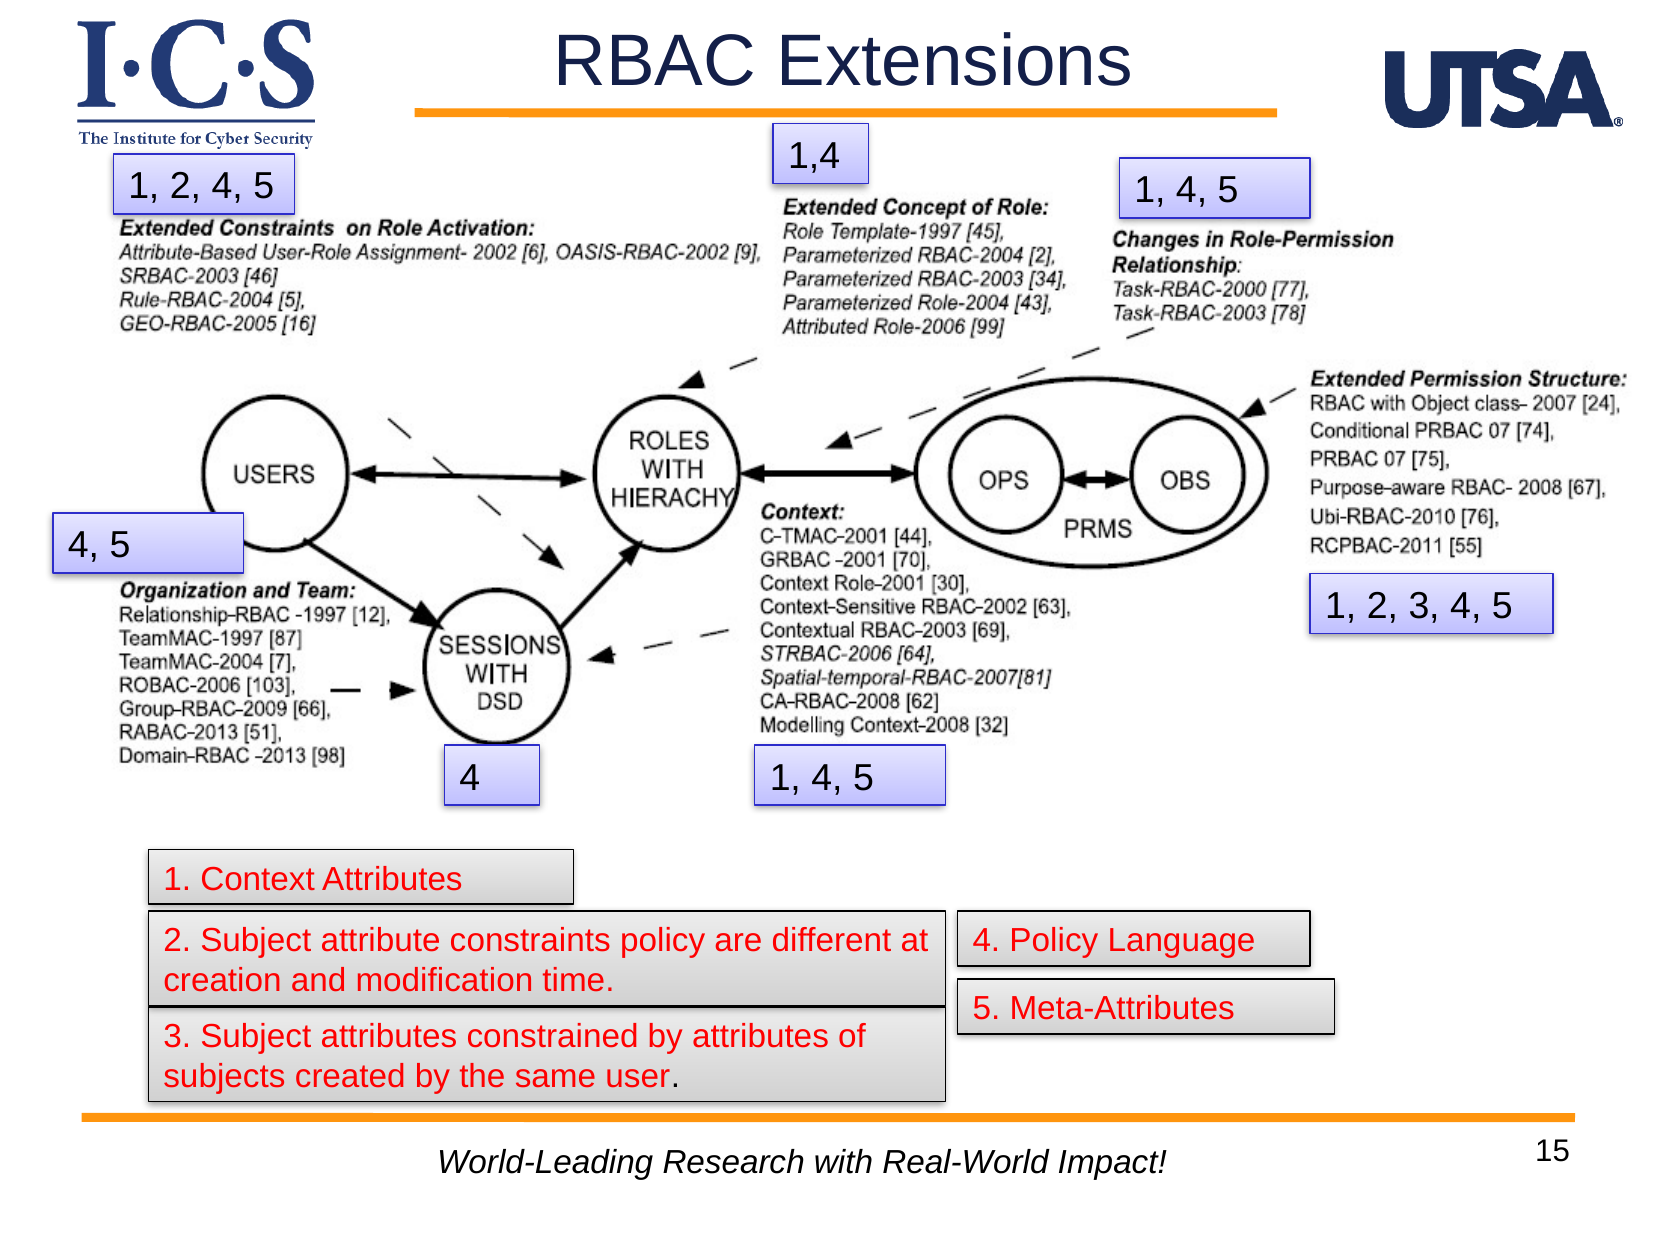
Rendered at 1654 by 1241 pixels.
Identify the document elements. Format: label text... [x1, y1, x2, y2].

picture [73, 0, 317, 151]
list [82, 802, 1571, 1064]
text_box 1. Context Attributes [148, 849, 574, 905]
picture [75, 153, 1654, 792]
text_box 2. Subject attribute constraints policy are different at creation and modification time. [148, 910, 946, 1006]
text_box 4 [444, 802, 540, 806]
text_box 5. Meta-Attributes [957, 978, 1335, 1035]
text_box RBAC Extensions [360, 0, 1326, 113]
text_box 3. Subject attributes constrained by attributes of subjects created by the same user. [148, 1013, 946, 1102]
text_box 15 [1185, 1129, 1571, 1215]
text_box 1, 4, 5 [754, 802, 946, 806]
picture [1385, 49, 1623, 128]
text_box World-Leading Research with Real-World Impact! [422, 1132, 1184, 1188]
text_box 4. Policy Language [957, 910, 1311, 967]
text_box 1,4 [772, 123, 869, 153]
text_box 4, 5 [52, 512, 69, 574]
